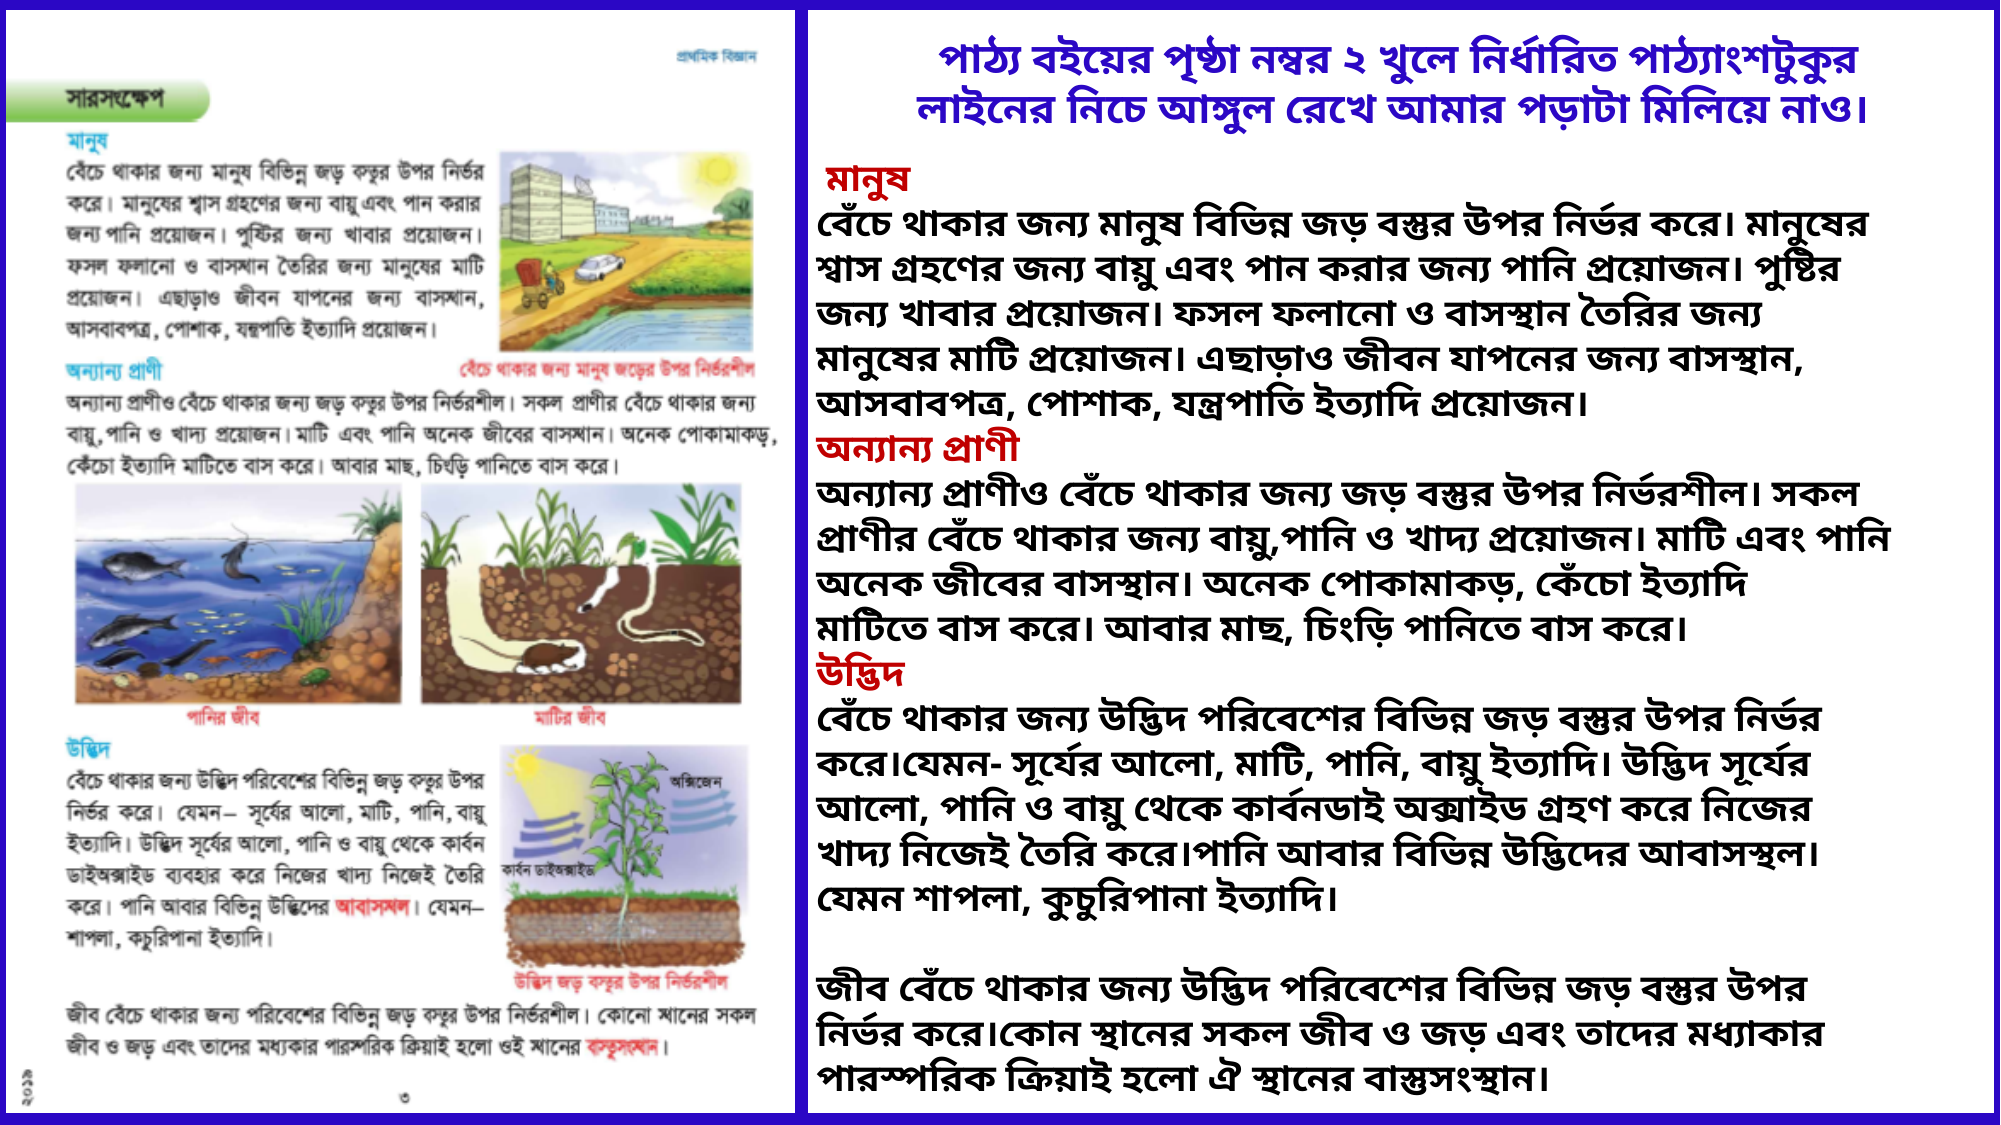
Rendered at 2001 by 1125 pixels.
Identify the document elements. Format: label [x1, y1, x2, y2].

picture [1, 16, 793, 1117]
text_box [0, 3, 2000, 1120]
